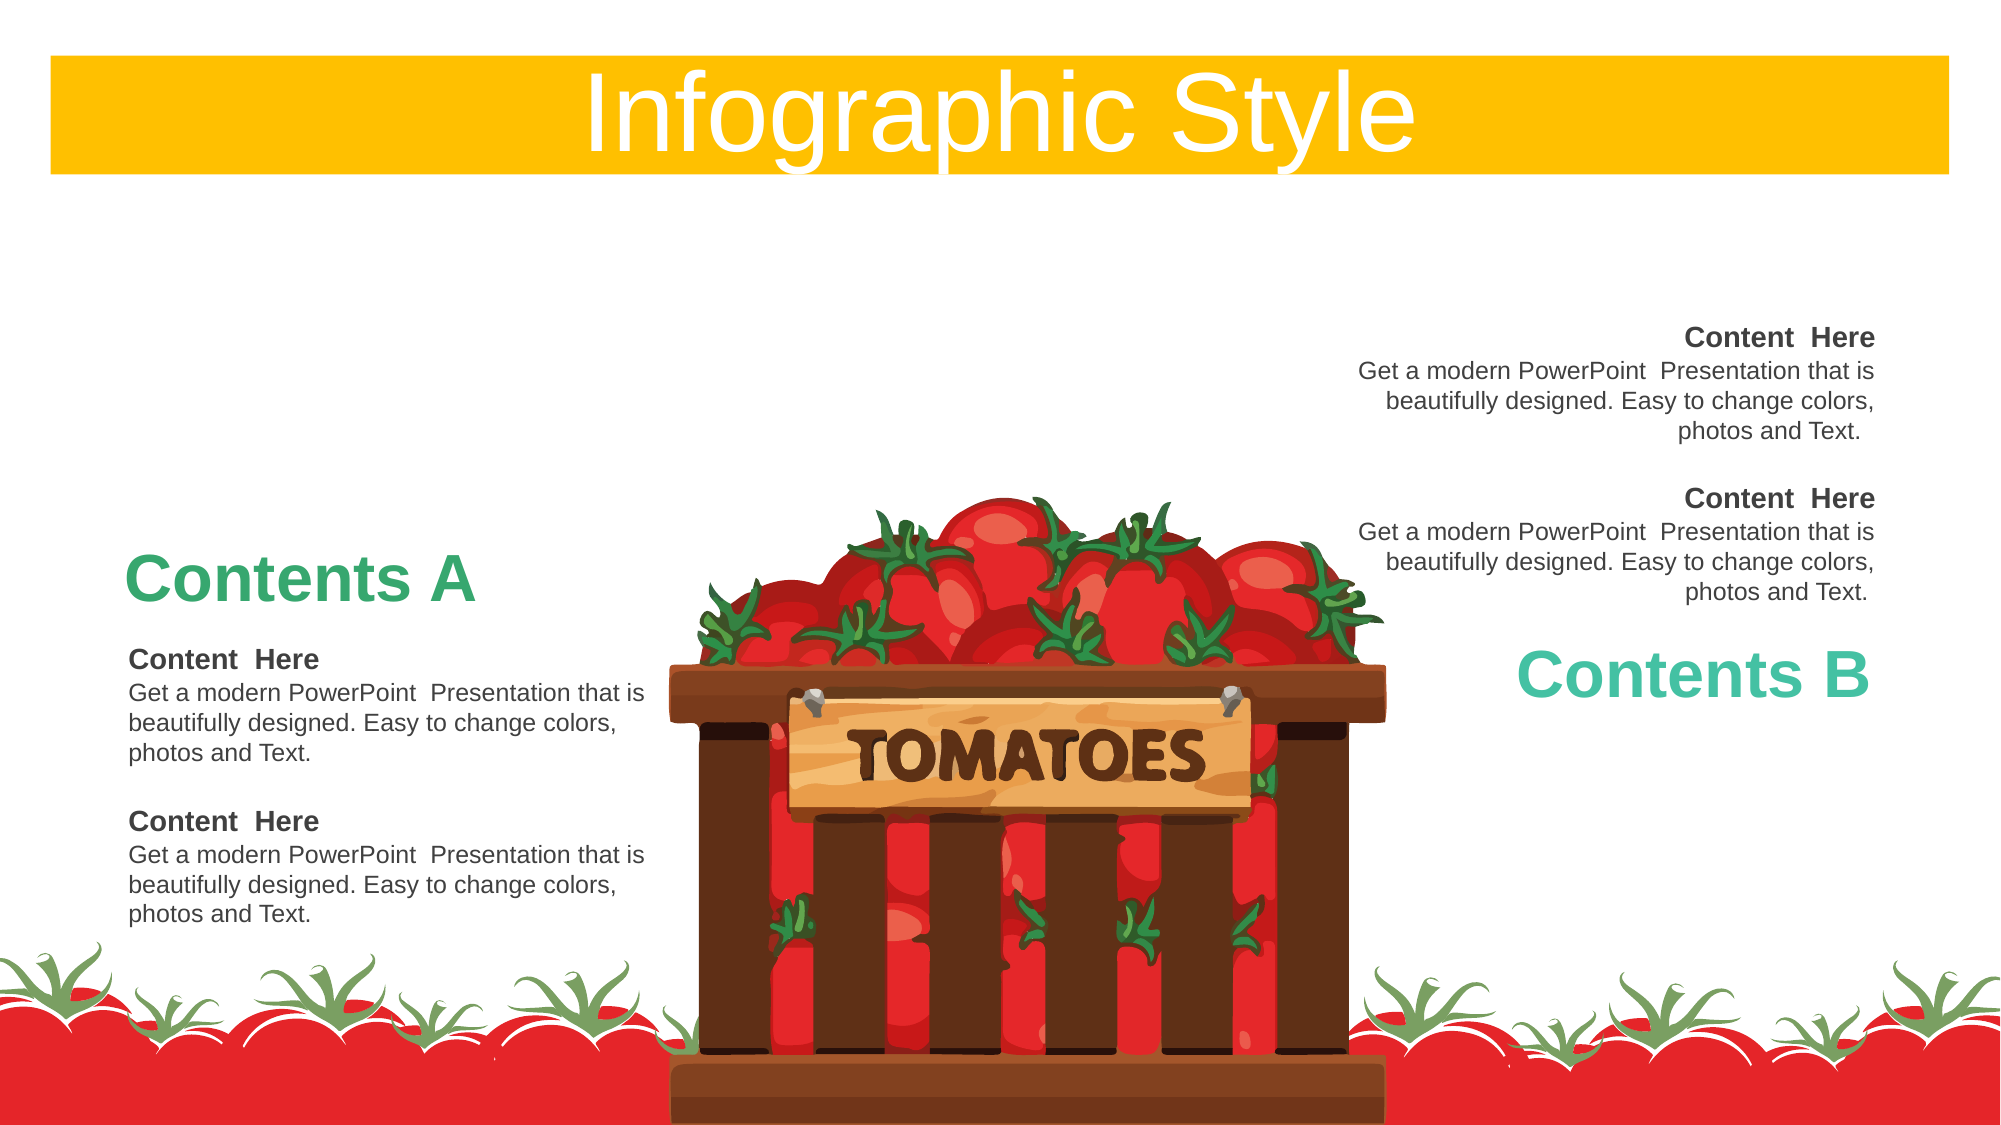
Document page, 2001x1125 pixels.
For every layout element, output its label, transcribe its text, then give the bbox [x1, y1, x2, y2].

list Infographic Style [50, 55, 1950, 175]
picture [668, 496, 1387, 1125]
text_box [113, 632, 681, 776]
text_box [1312, 471, 1891, 615]
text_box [1312, 310, 1891, 453]
text_box Contents B [1437, 623, 1887, 719]
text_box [113, 794, 681, 937]
text_box Contents A [109, 527, 575, 623]
